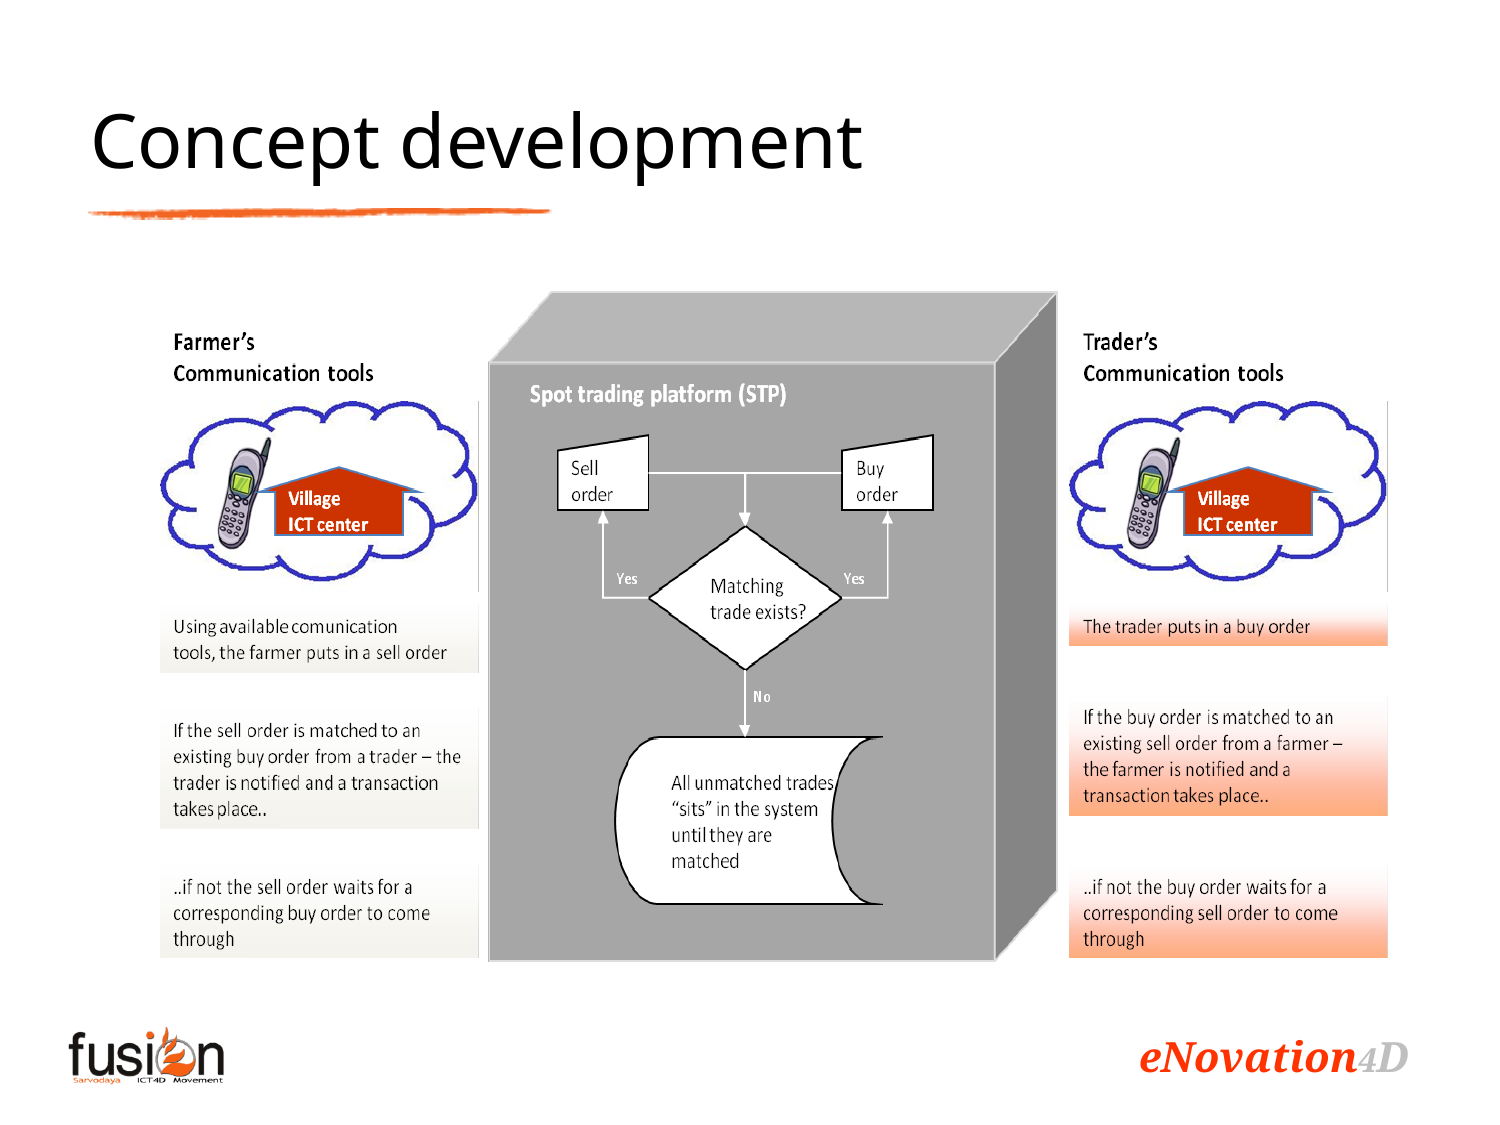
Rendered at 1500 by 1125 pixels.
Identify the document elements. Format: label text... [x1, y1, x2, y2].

picture [64, 1023, 231, 1094]
picture [159, 290, 1389, 965]
title Concept development [75, 45, 1425, 233]
